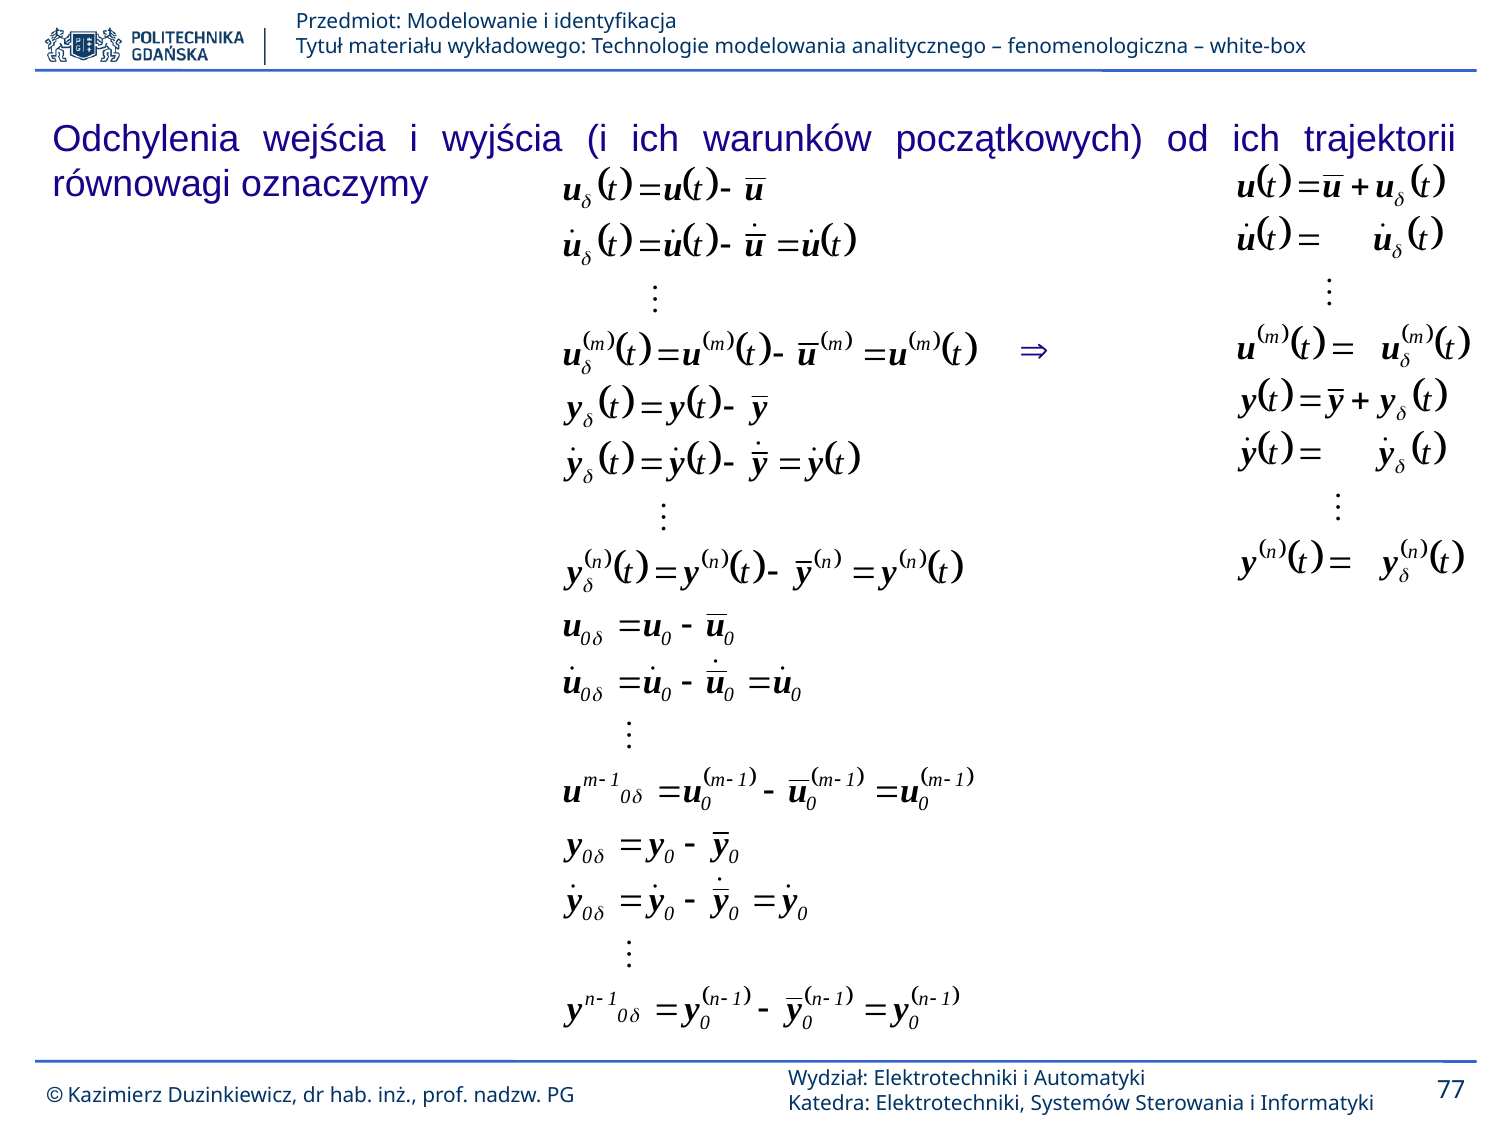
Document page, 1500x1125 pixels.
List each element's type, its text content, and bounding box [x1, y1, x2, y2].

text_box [556, 166, 981, 1038]
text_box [1231, 163, 1471, 591]
text_box Odchylenia wejścia i wyjścia (i ich warunków początkowych) od ich trajektorii równowagi oznaczymy [37, 106, 1472, 211]
text_box  [1004, 317, 1144, 378]
